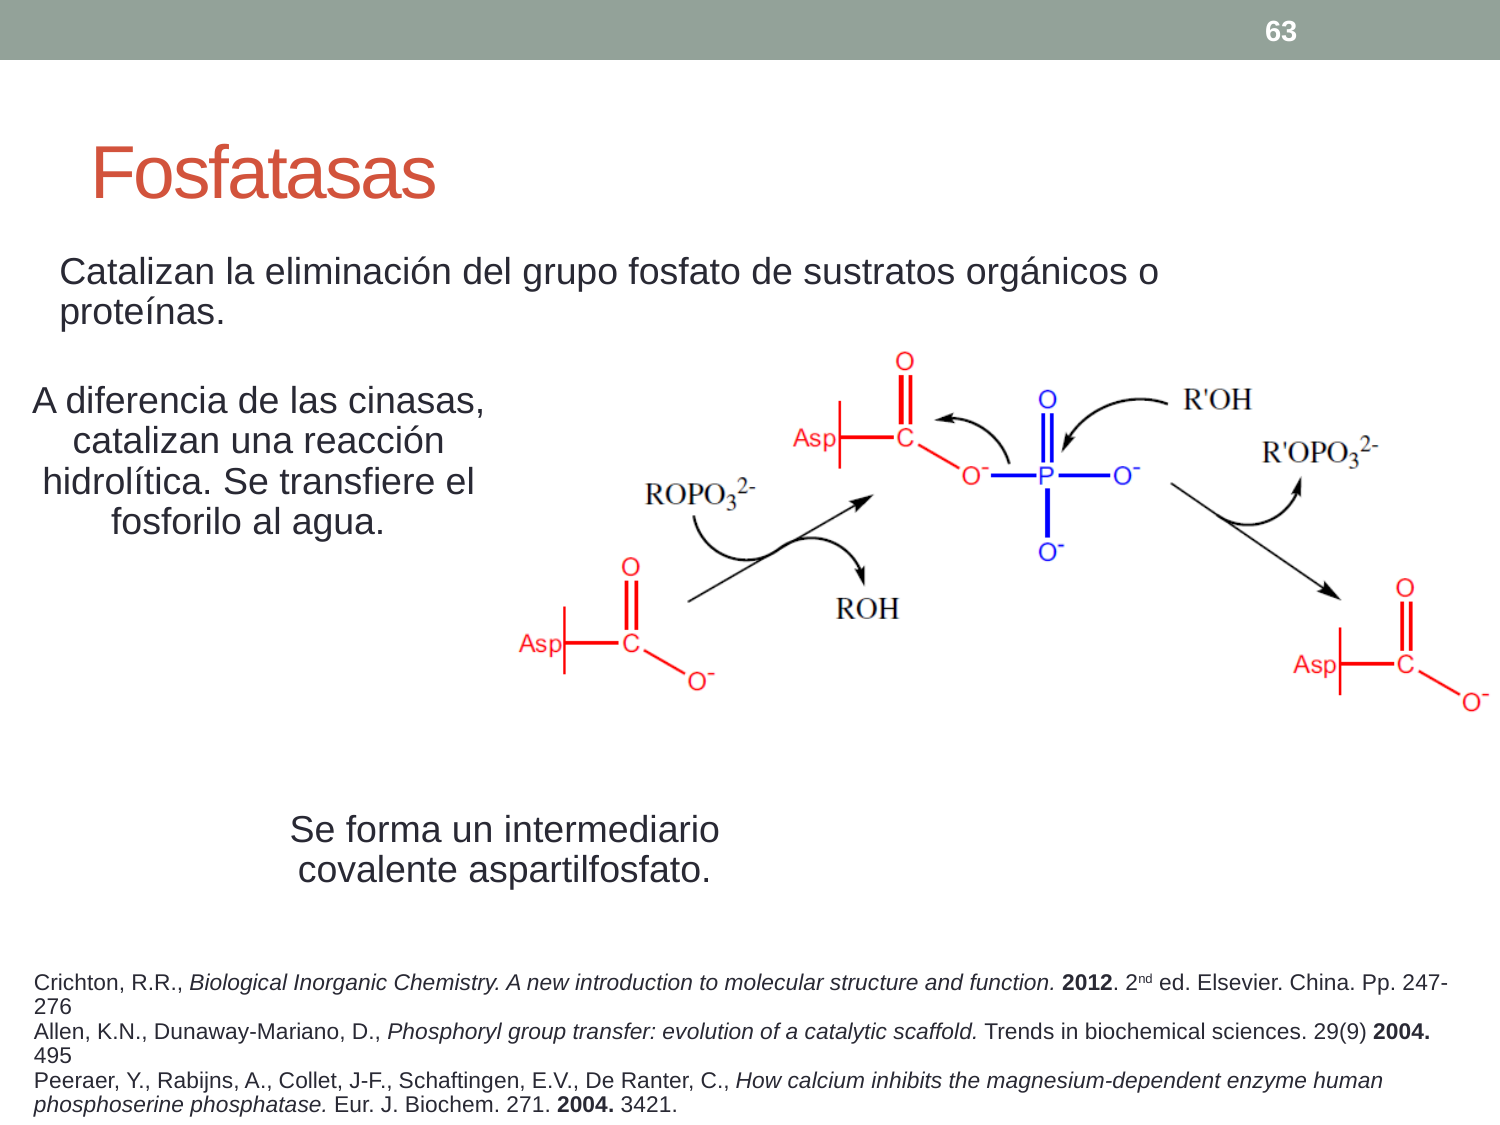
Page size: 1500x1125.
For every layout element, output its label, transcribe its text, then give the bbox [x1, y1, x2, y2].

text_box A diferencia de las cinasas, catalizan una reacción hidrolítica. Se transfiere el fosforilo al agua. [16, 373, 501, 567]
text_box Catalizan la eliminación del grupo fosfato de sustratos orgánicos o proteínas. [44, 244, 1274, 377]
picture [508, 337, 1500, 732]
text_box Se forma un intermediario covalente aspartilfosfato. [204, 802, 805, 934]
slide_number 63 [1250, 3, 1425, 57]
text_box Crichton, R.R., Biological Inorganic Chemistry. A new introduction to molecular structure and function. 2012. 2nd ed. Elsevier. China. Pp. 247-276 Allen, K.N., Dunaway-Mariano, D., Phosphoryl group transfer: evolution of a catalytic scaffold. Trends in biochemical sciences. 29(9) 2004. 495 Peeraer, Y., Rabijns, A., Collet, J-F., Schaftingen, E.V., De Ranter, C., How calcium inhibits the magnesium-dependent enzyme human phosphoserine phosphatase. Eur. J. Biochem. 271. 2004. 3421. [18, 963, 1483, 1125]
title Fosfatasas [75, 87, 1425, 250]
